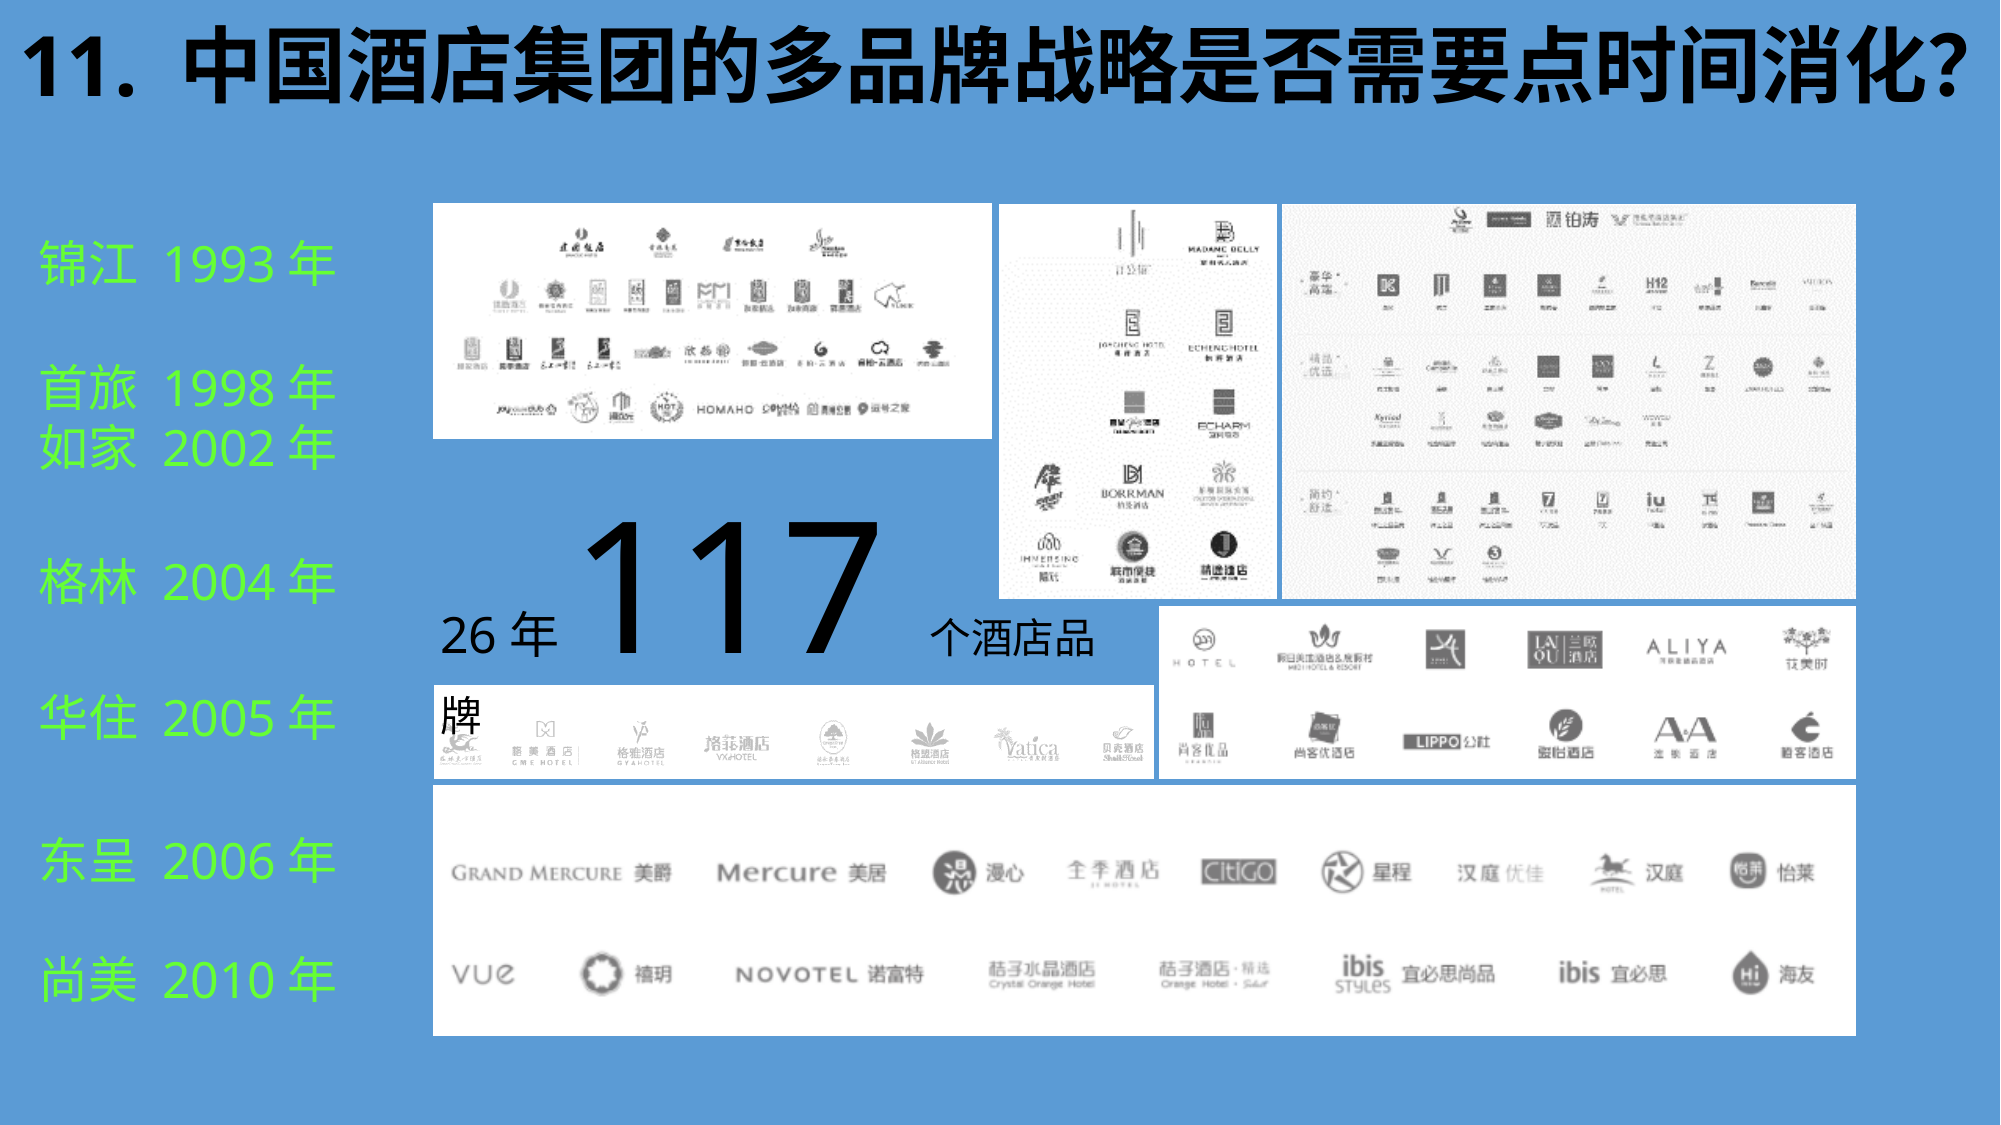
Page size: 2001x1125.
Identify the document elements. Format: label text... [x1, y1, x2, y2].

text_box 首旅 1998年 如家 2002年 [24, 349, 364, 485]
picture [433, 785, 1856, 1036]
picture [433, 203, 992, 439]
text_box 格林 2004年 [24, 542, 364, 618]
text_box 华住 2005年 [24, 678, 364, 754]
picture [999, 204, 1277, 599]
text_box 26年117个酒店品牌 [425, 462, 1122, 748]
text_box 尚美 2010年 [24, 941, 364, 1016]
picture [1282, 204, 1856, 599]
picture [1159, 606, 1856, 779]
text_box 锦江 1993年 [24, 225, 364, 300]
text_box 11. 中国酒店集团的多品牌战略是否需要点时间消化？ [4, 5, 2000, 121]
text_box 东呈 2006年 [24, 822, 364, 898]
picture [434, 685, 1154, 779]
